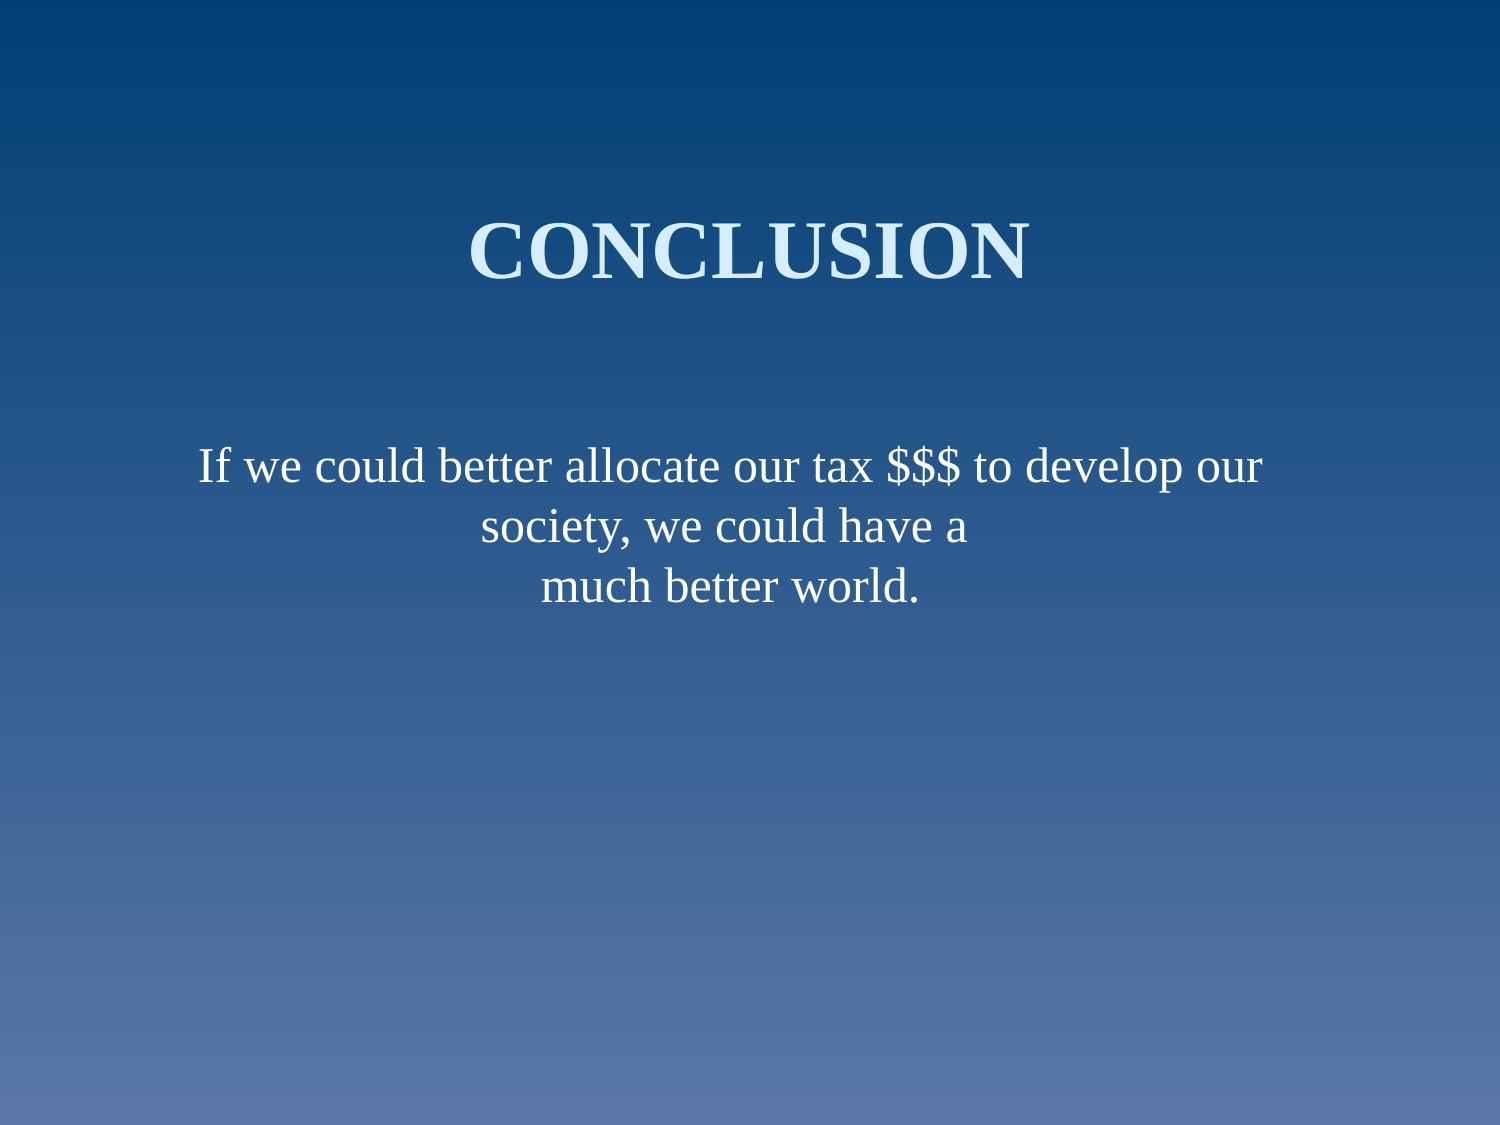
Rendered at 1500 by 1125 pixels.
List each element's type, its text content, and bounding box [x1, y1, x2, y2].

text_box If we could better allocate our tax $$$ to develop our society, we could have a much better world. [150, 424, 1300, 620]
title CONCLUSION [112, 187, 1388, 400]
